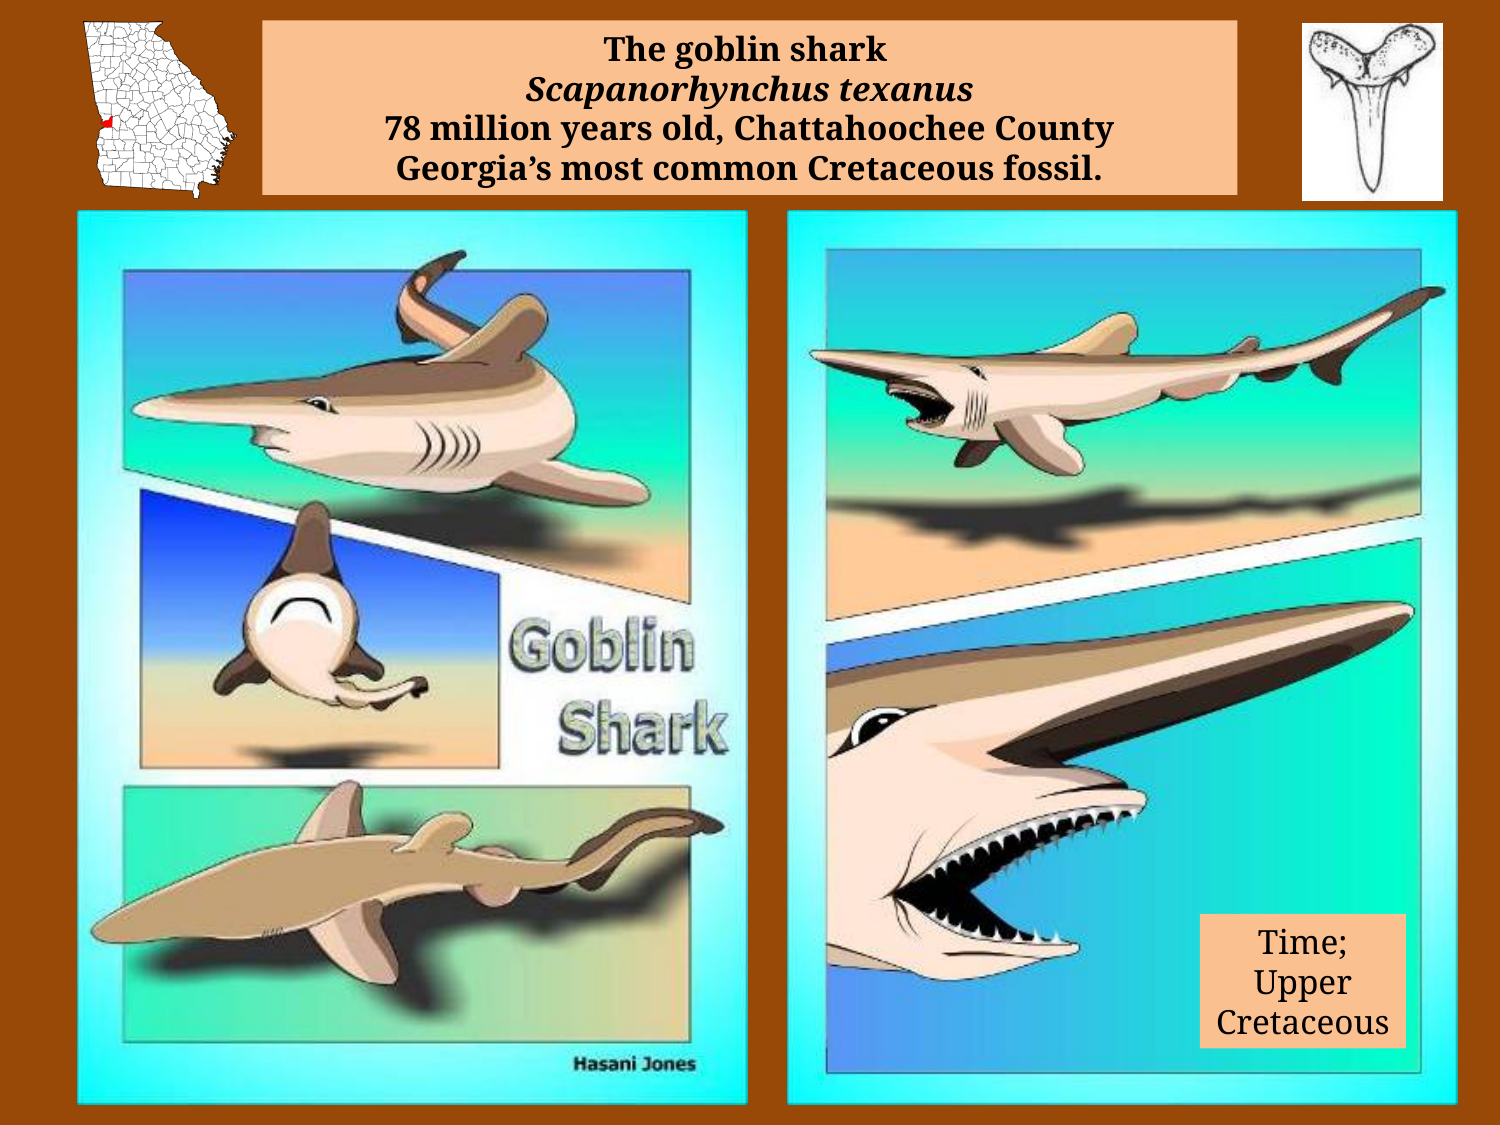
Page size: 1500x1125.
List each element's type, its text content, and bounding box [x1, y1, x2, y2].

text_box The goblin shark Scapanorhynchus texanus 78 million years old, Chattahoochee County Georgia’s most common Cretaceous fossil. [262, 20, 1238, 195]
picture [787, 210, 1459, 1105]
picture [1302, 23, 1443, 201]
picture [83, 21, 237, 199]
picture [77, 210, 749, 1105]
